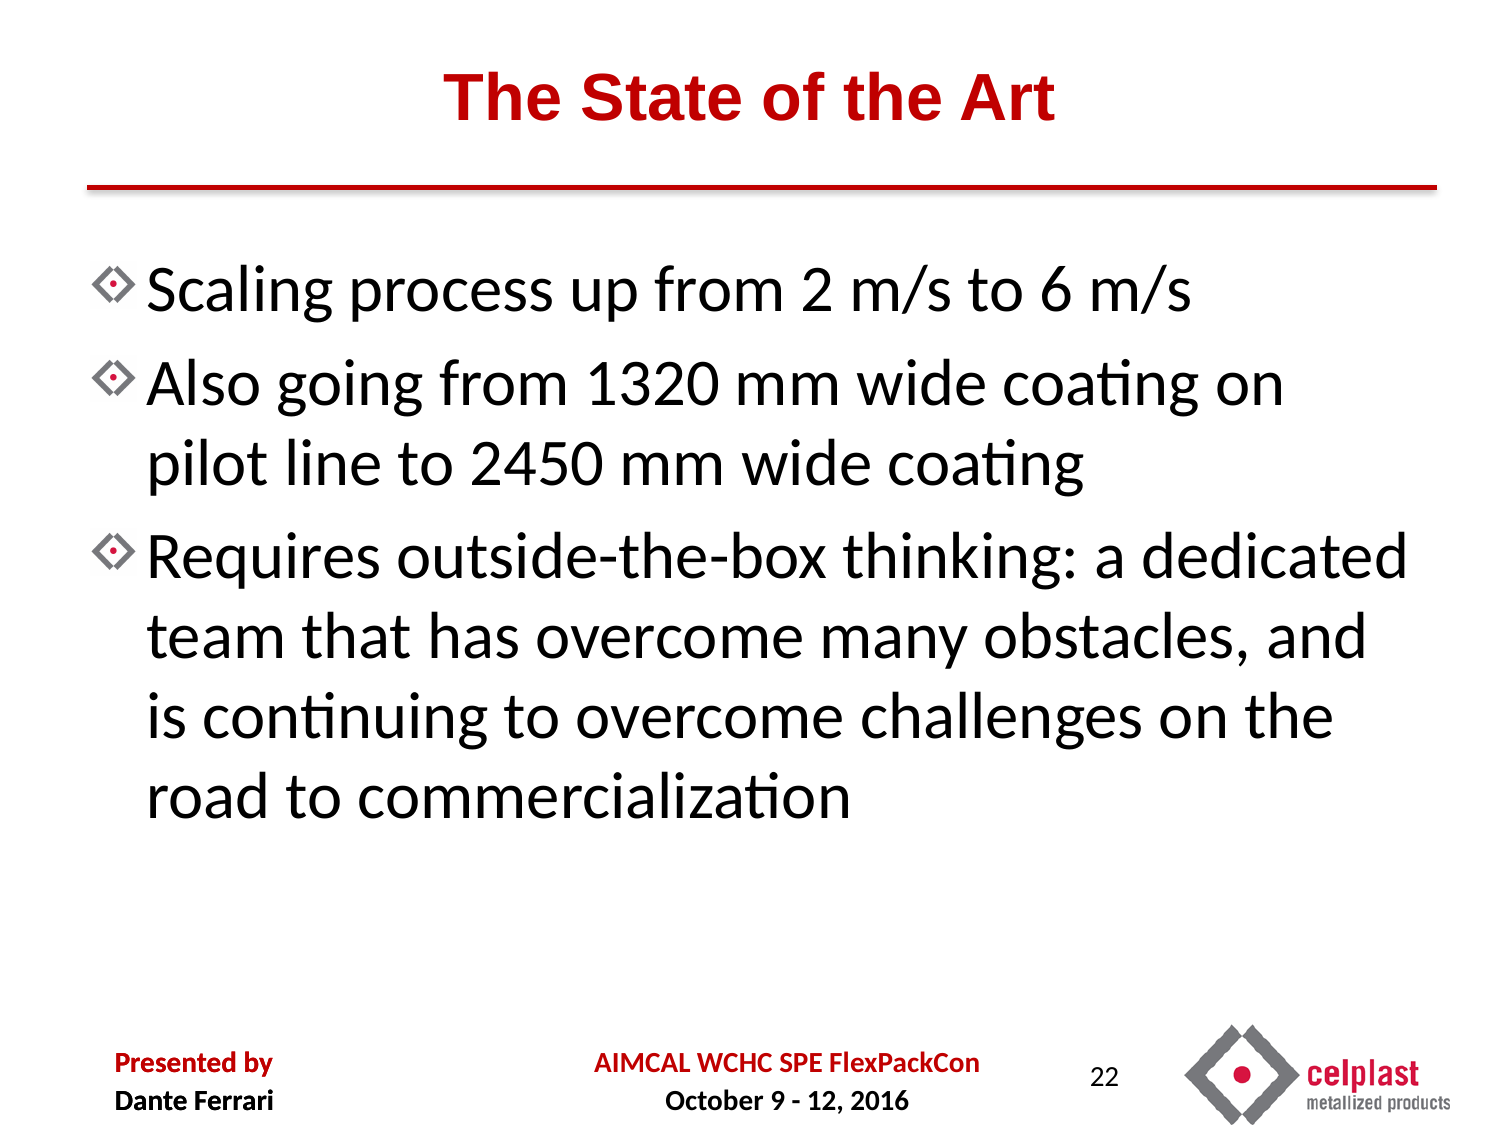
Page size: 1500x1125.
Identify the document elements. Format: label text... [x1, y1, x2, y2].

list Scaling process up from 2 m/s to 6 m/s Also going from 1320 mm wide coating on pilot line to 2450 mm wide coating Requires outside-the-box thinking: a dedicated team that has overcome many obstacles, and is continuing to overcome challenges on the road to commercialization [75, 237, 1438, 1013]
picture [90, 355, 137, 402]
text_box [49, 200, 1463, 1050]
title The State of the Art [75, 0, 1425, 188]
picture [90, 261, 137, 309]
picture [90, 528, 137, 576]
picture [1184, 1050, 1450, 1125]
slide_number 22 [1074, 1050, 1425, 1103]
